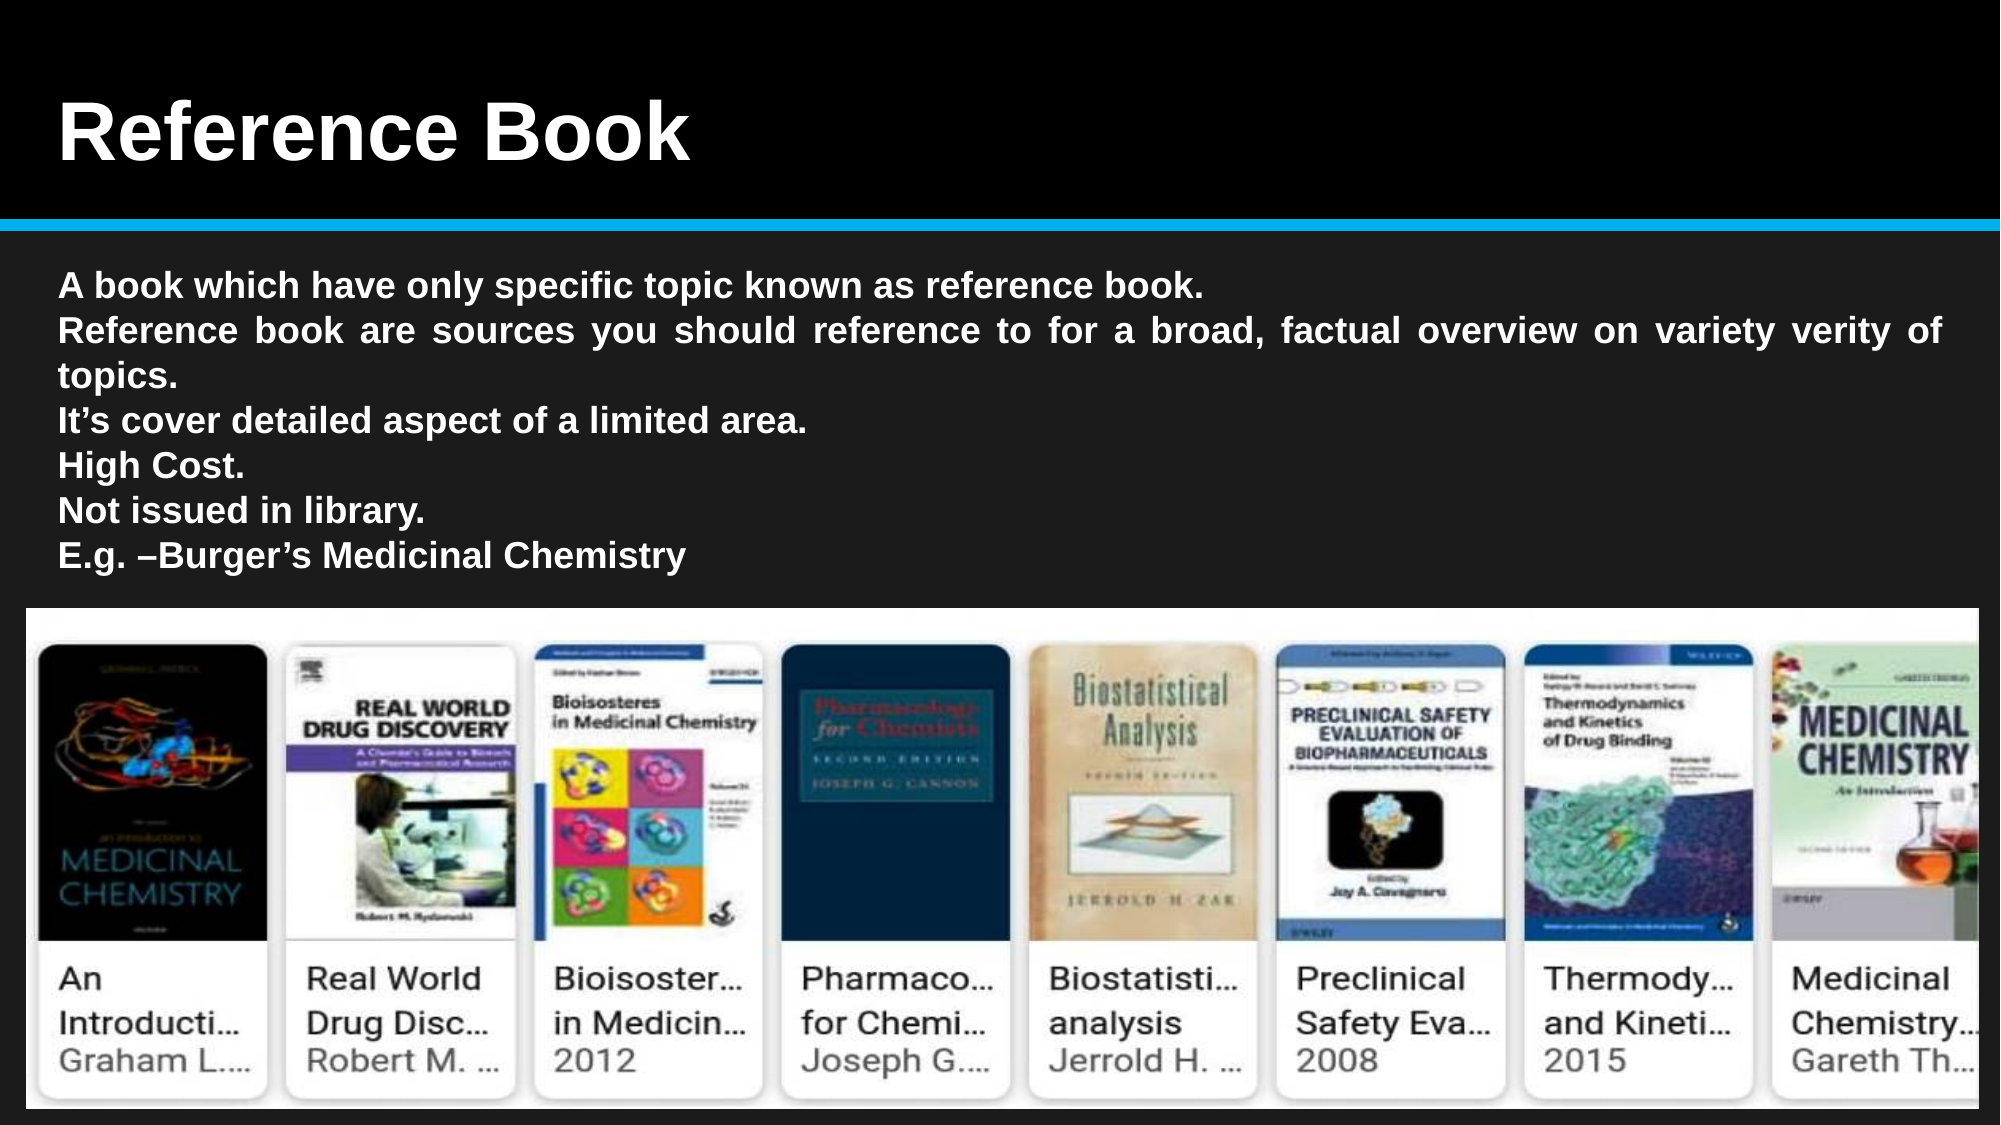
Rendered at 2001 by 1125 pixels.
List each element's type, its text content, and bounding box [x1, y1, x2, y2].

picture [26, 608, 1979, 1109]
text_box A book which have only specific topic known as reference book. Reference book are sources you should reference to for a broad, factual overview on variety verity of topics. It’s cover detailed aspect of a limited area. High Cost. Not issued in library. E.g. –Burger’s Medicinal Chemistry [42, 254, 1959, 584]
text_box Reference Book [42, 69, 1047, 185]
